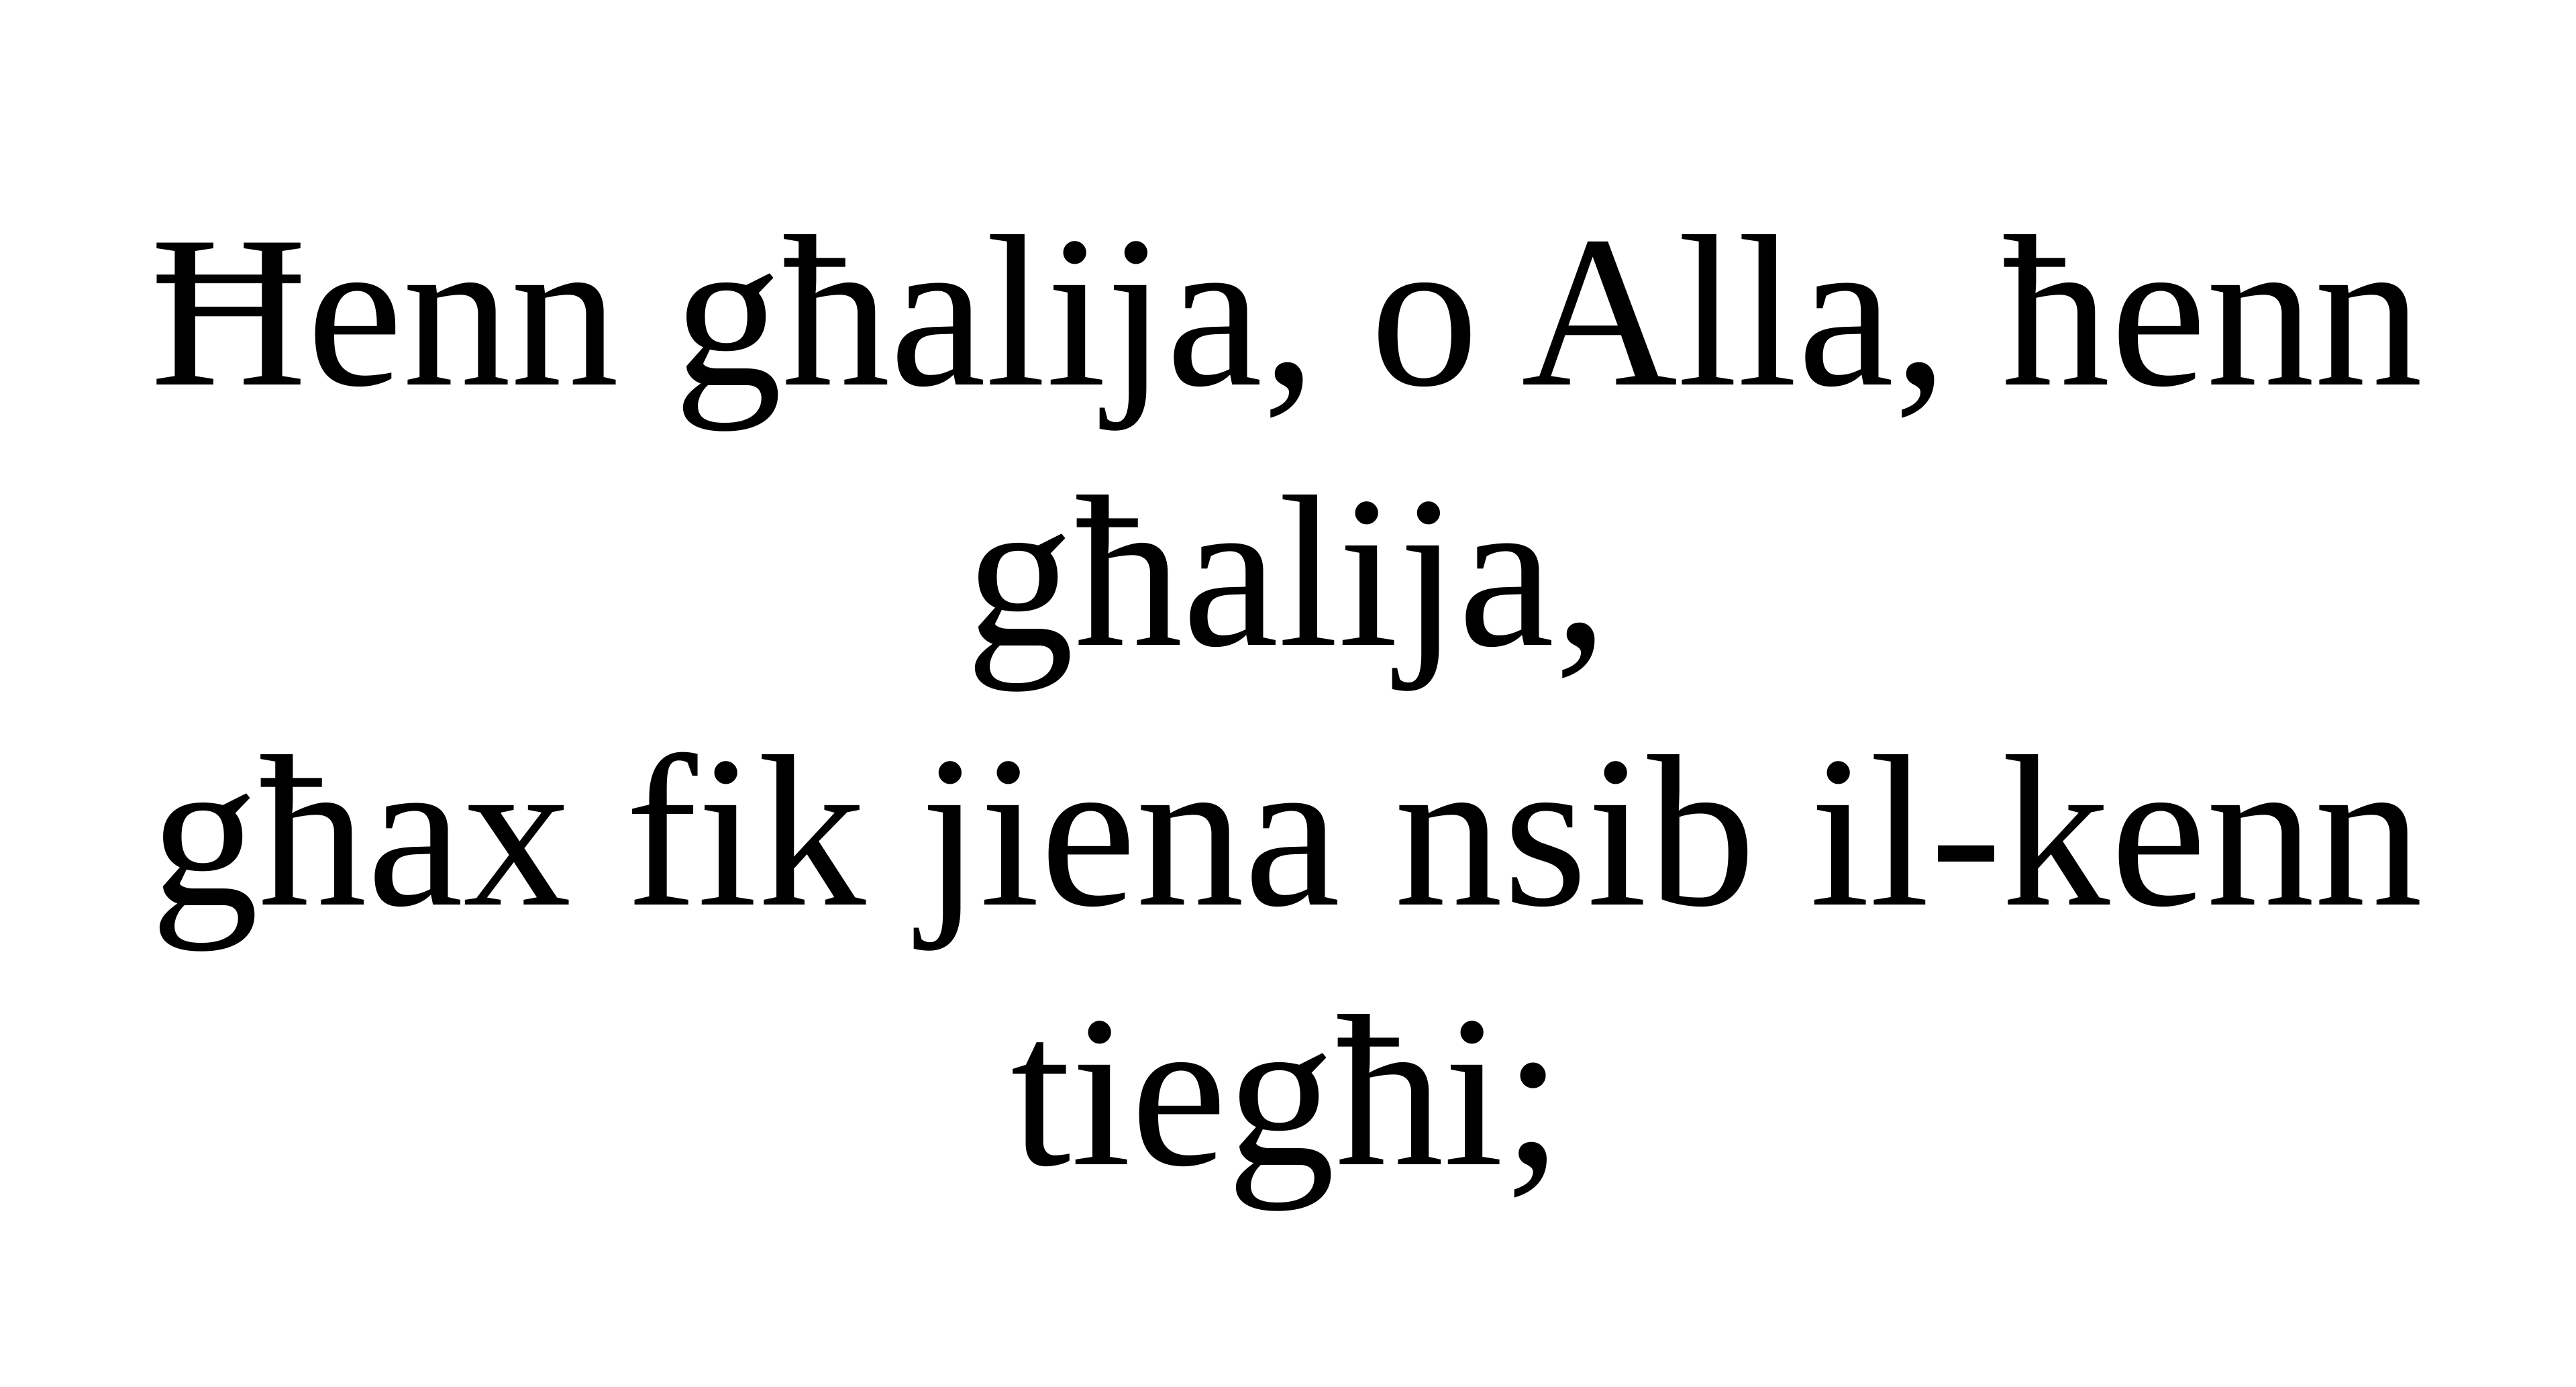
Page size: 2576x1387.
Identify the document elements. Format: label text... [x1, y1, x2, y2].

text_box Ħenn għalija, o Alla, ħenn għalija, għax fik jiena nsib il-kenn tiegħi; [59, 157, 2517, 1220]
